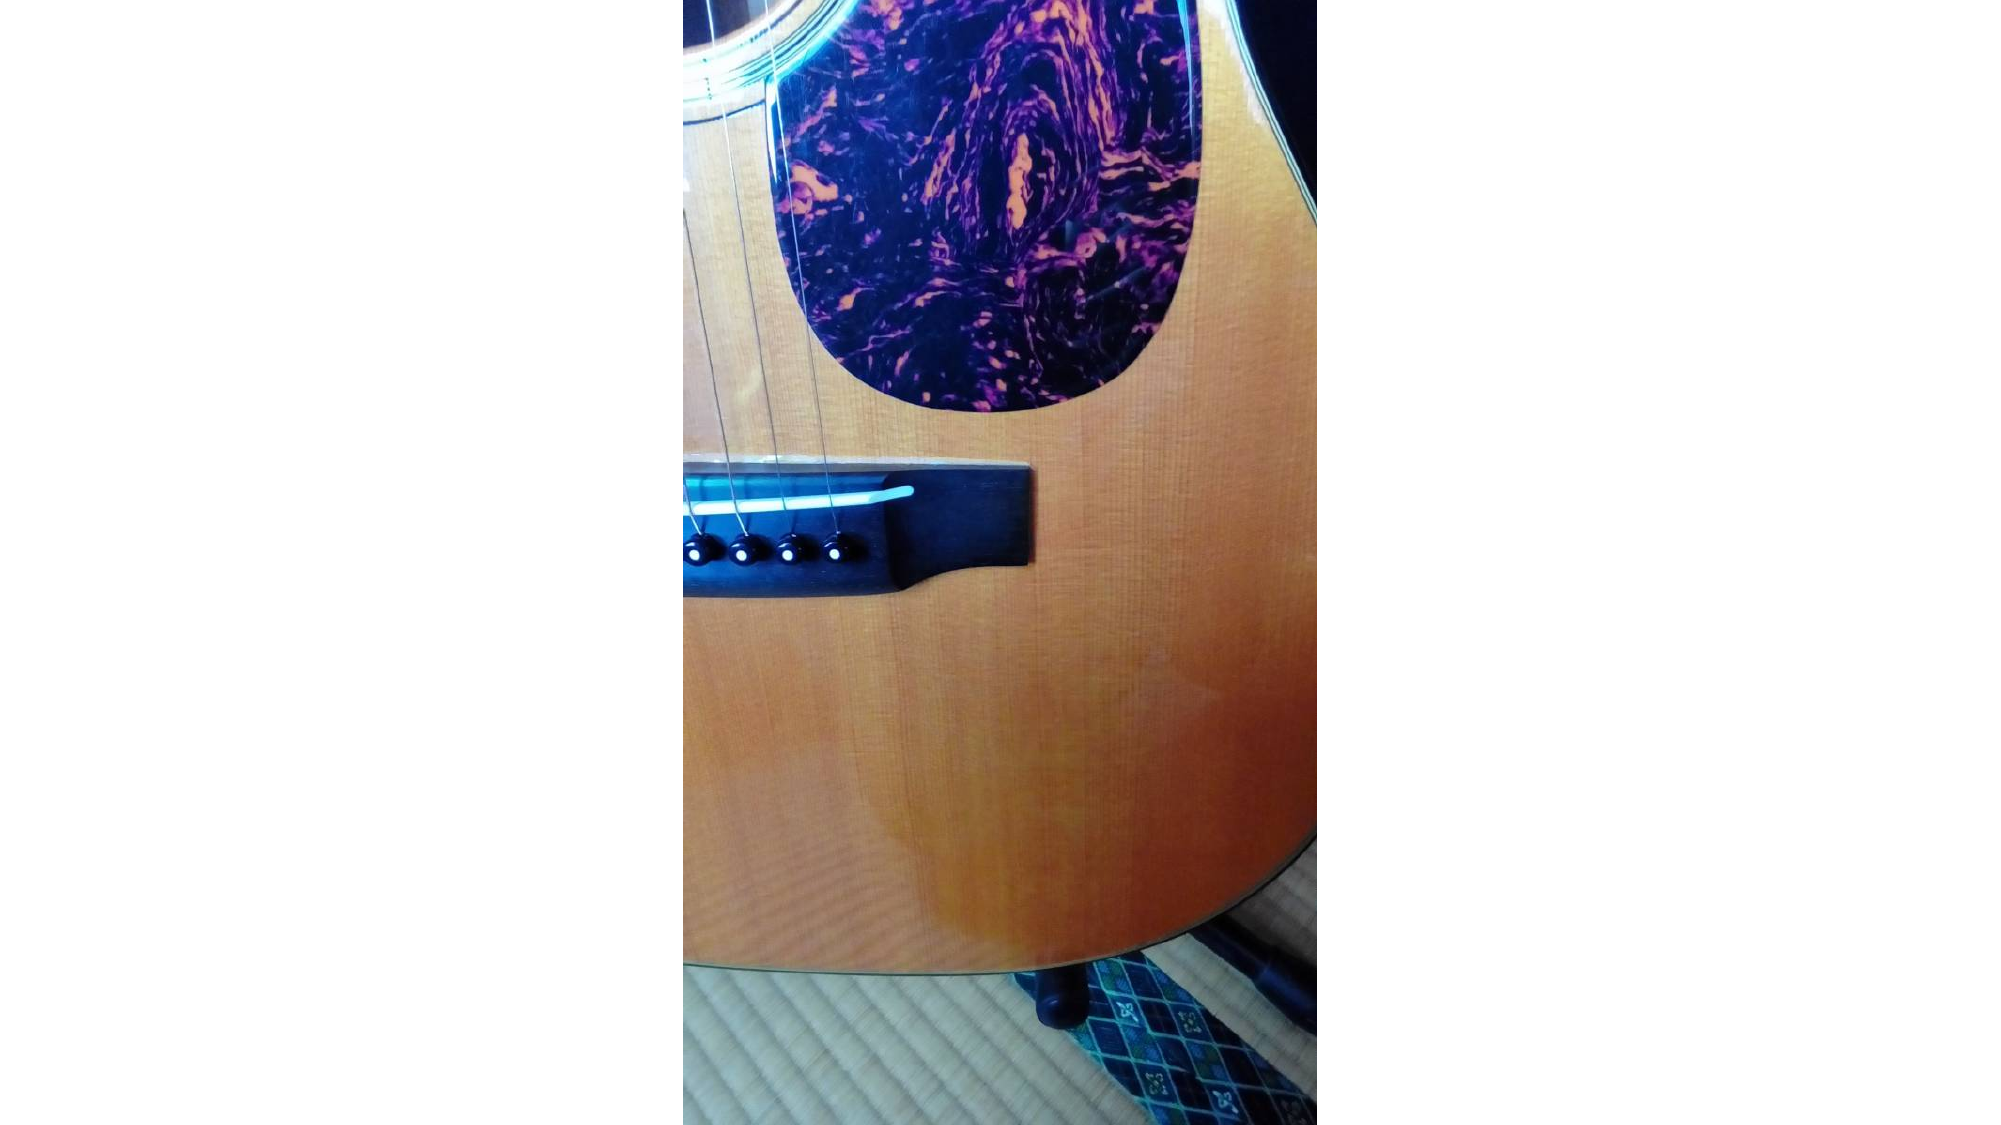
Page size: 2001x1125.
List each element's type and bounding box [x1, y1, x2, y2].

picture [683, 0, 1317, 1125]
